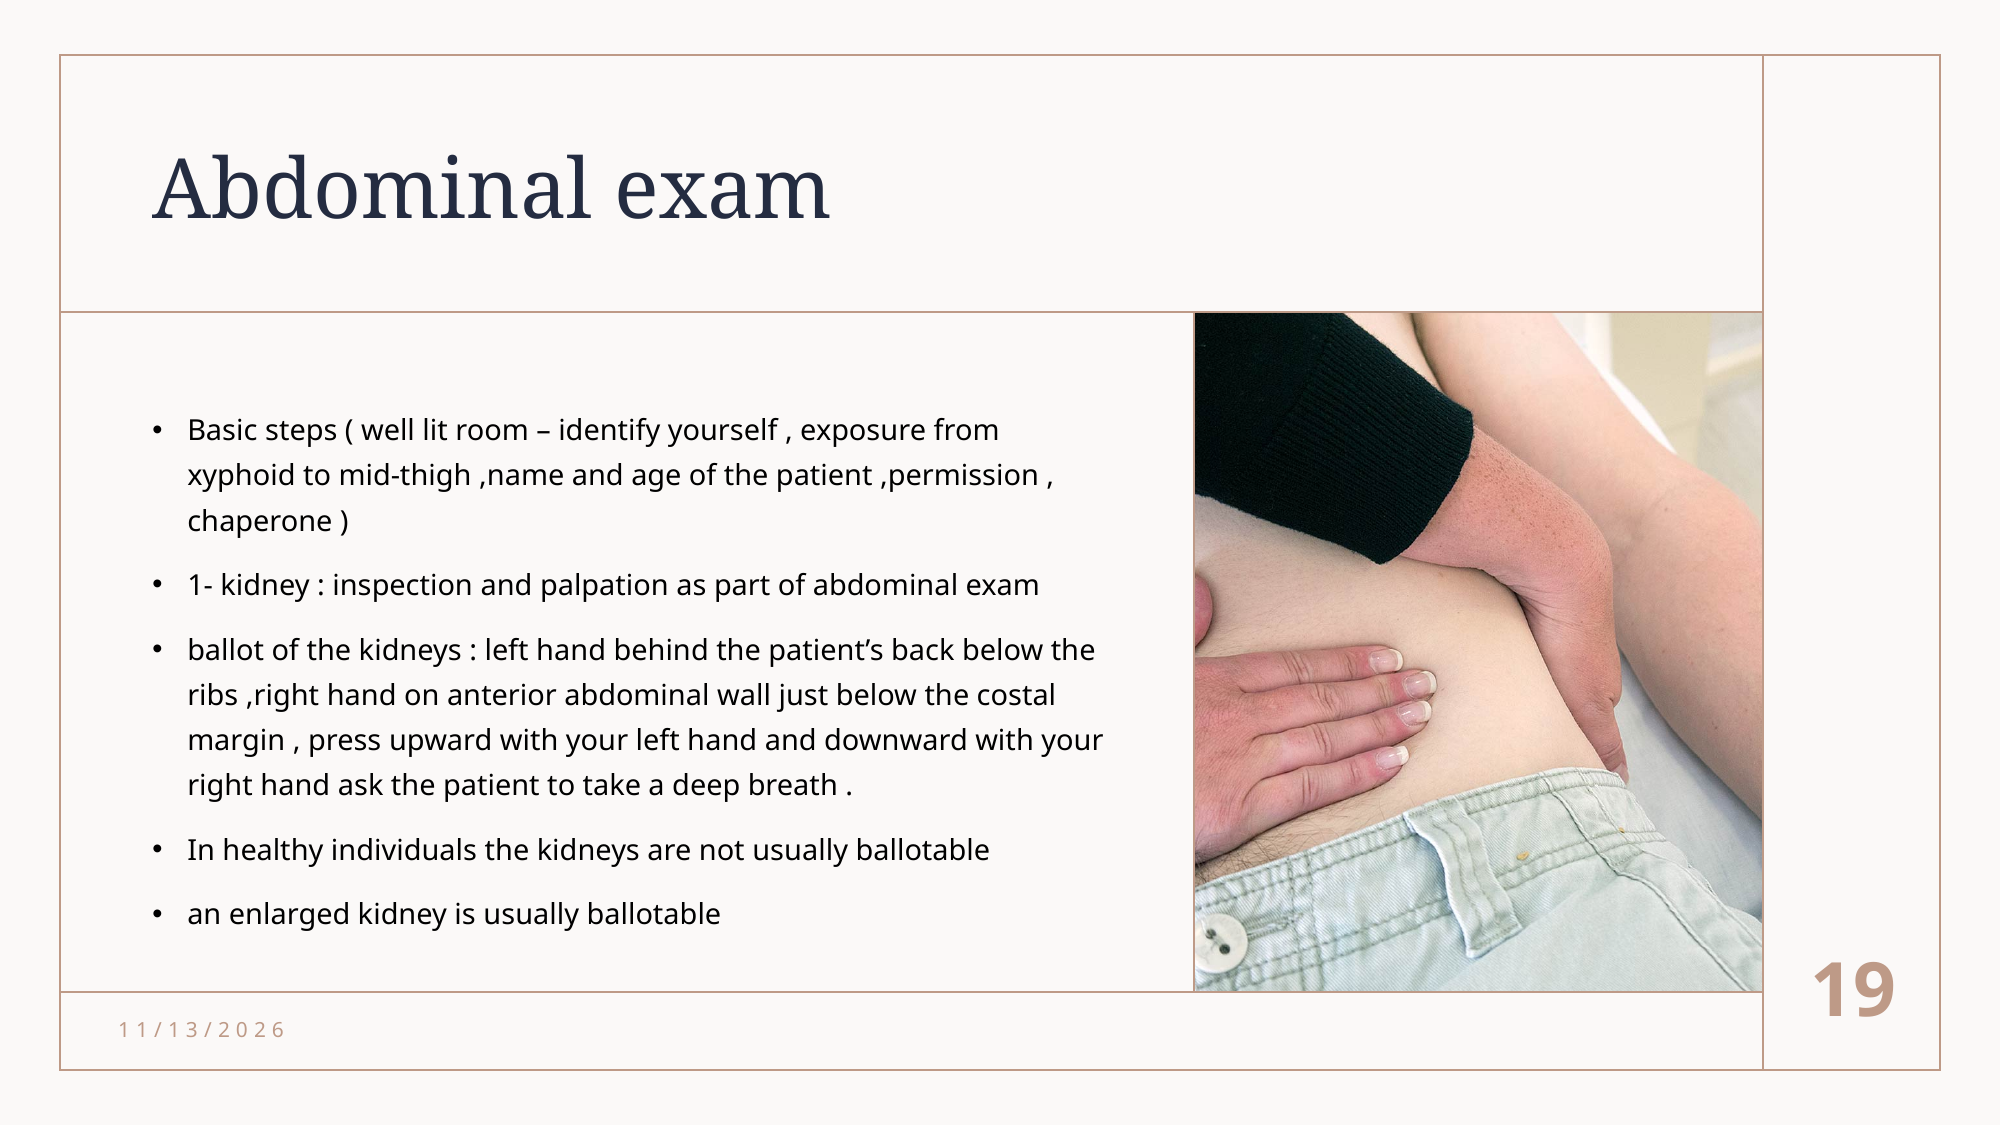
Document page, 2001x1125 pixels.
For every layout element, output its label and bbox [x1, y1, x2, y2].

picture [1194, 313, 1763, 991]
text_box [59, 54, 1941, 1071]
text_box [0, 0, 2000, 1125]
